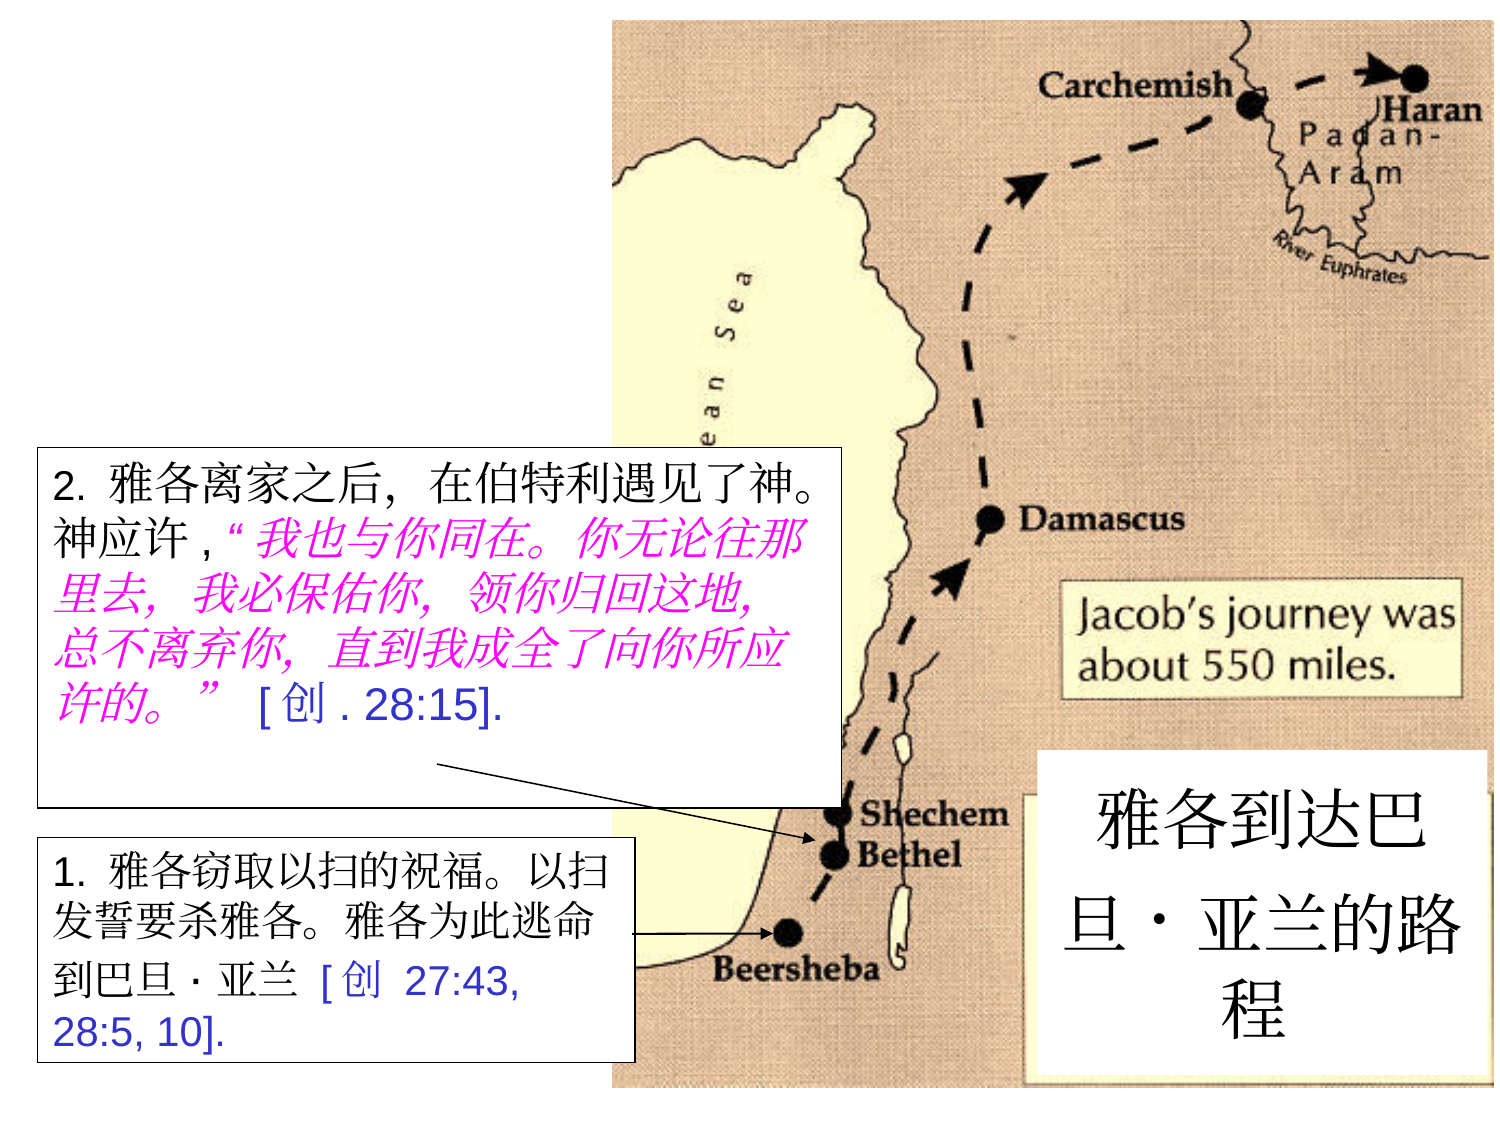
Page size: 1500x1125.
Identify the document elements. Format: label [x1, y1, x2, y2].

text_box [37, 848, 774, 1065]
text_box [37, 447, 842, 841]
picture [612, 20, 1495, 1088]
